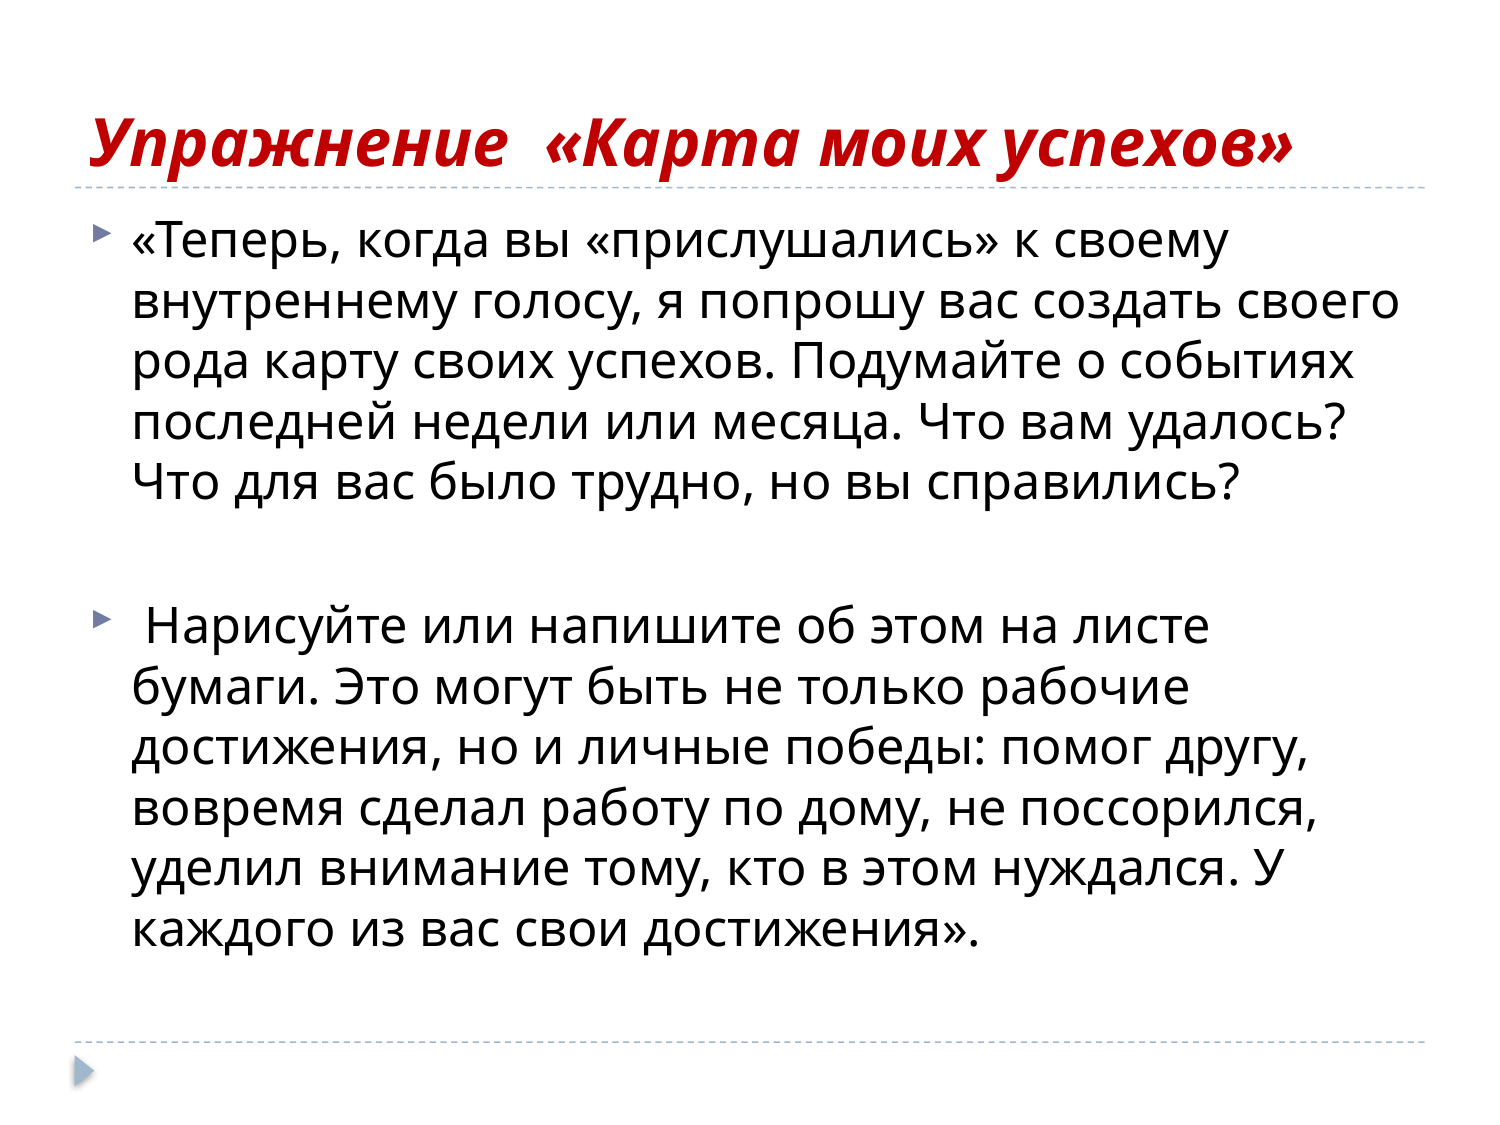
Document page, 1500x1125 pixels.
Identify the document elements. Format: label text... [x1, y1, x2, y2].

list «Теперь, когда вы «прислушались» к своему внутреннему голосу, я попрошу вас создать своего рода карту своих успехов. Подумайте о событиях последней недели или месяца. Что вам удалось? Что для вас было трудно, но вы справились? Нарисуйте или напишите об этом на листе бумаги. Это могут быть не только рабочие достижения, но и личные победы: помог другу, вовремя сделал работу по дому, не поссорился, уделил внимание тому, кто в этом нуждался. У каждого из вас свои достижения». [75, 200, 1425, 1010]
title Упражнение «Карта моих успехов» [75, 24, 1425, 188]
